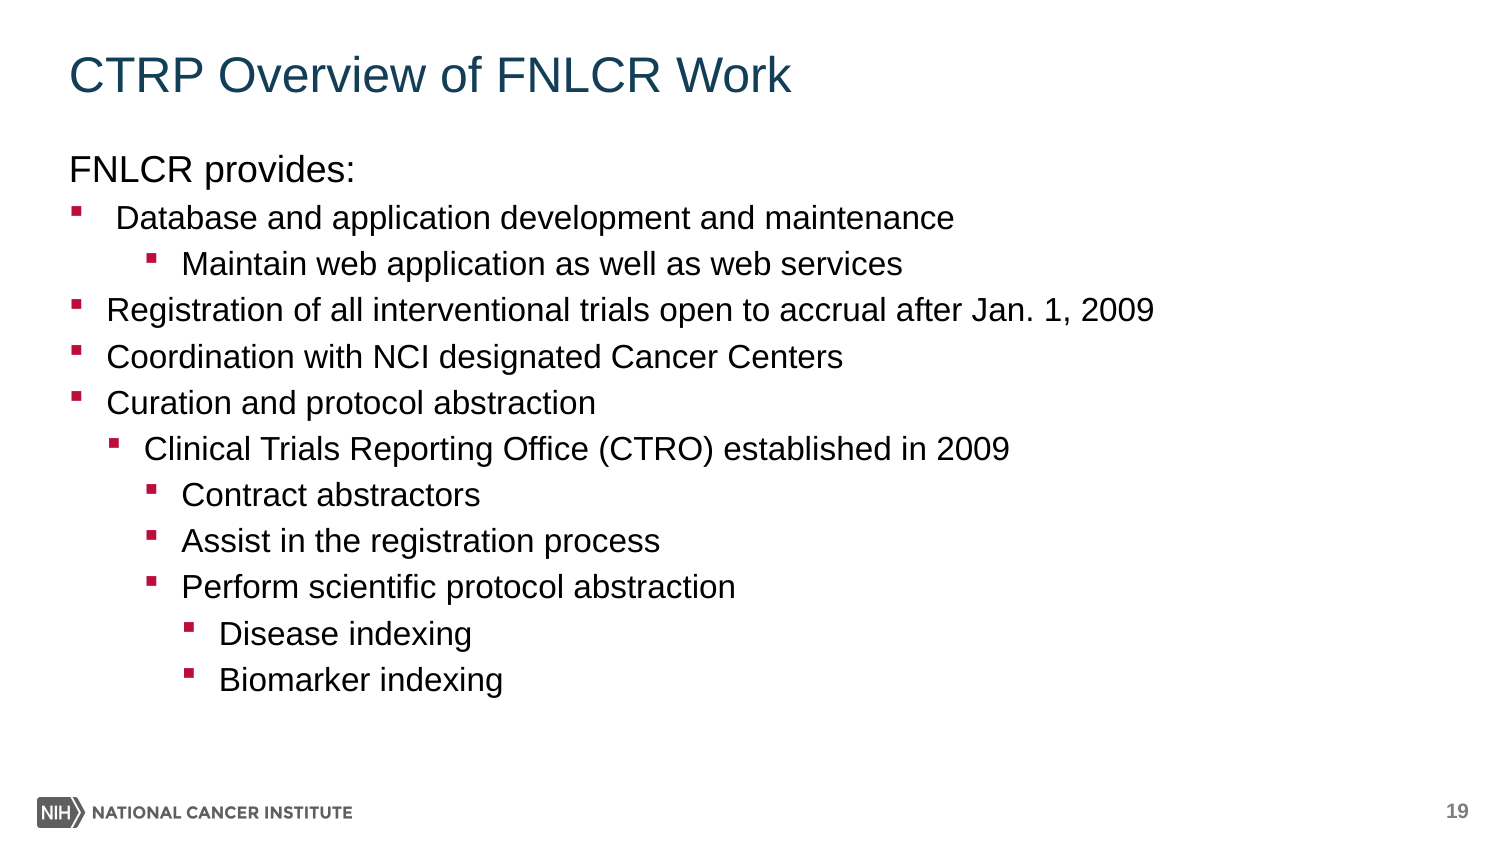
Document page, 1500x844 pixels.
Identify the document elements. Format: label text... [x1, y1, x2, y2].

title CTRP Overview of FNLCR Work [68, 51, 1409, 104]
list FNLCR provides: Database and application development and maintenance Maintain web application as well as web services Registration of all interventional trials open to accrual after Jan. 1, 2009 Coordination with NCI designated Cancer Centers Curation and protocol abstraction Clinical Trials Reporting Office (CTRO) established in 2009 Contract abstractors Assist in the registration process Perform scientific protocol abstraction Disease indexing Biomarker indexing [68, 144, 1409, 736]
picture [37, 797, 352, 828]
